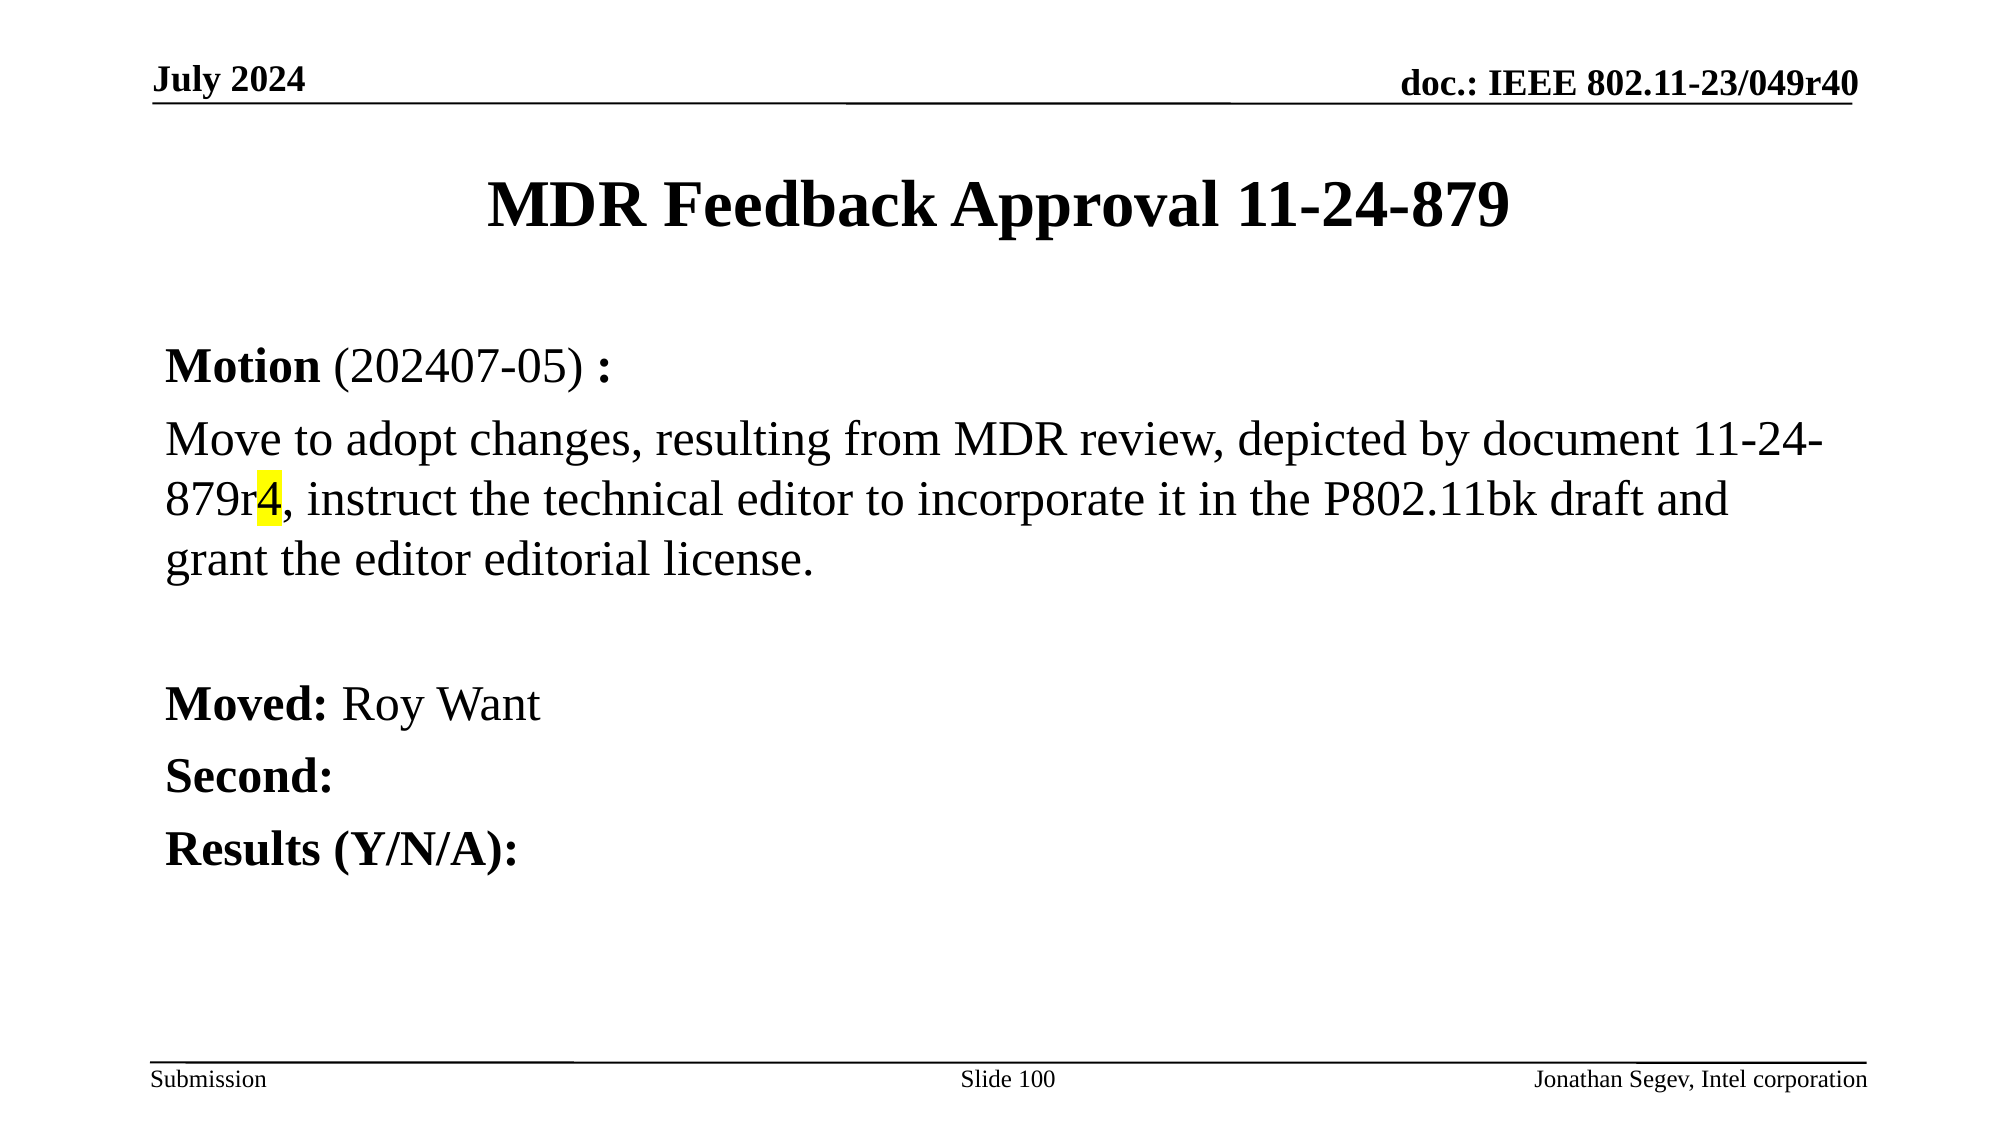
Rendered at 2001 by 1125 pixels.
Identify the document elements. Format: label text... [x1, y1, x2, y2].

slide_number Slide 100 [950, 1061, 1067, 1123]
footer Jonathan Segev, Intel corporation [1171, 1061, 1869, 1093]
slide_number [152, 54, 563, 100]
title MDR Feedback Approval 11-24-879 [149, 112, 1850, 288]
list Motion (202407-05) : Move to adopt changes, resulting from MDR review, depicted by document 11-24-879r4, instruct the technical editor to incorporate it in the P802.11bk draft and grant the editor editorial license. Moved: Roy Want Second: Results (Y/N/A): [149, 324, 1850, 1000]
